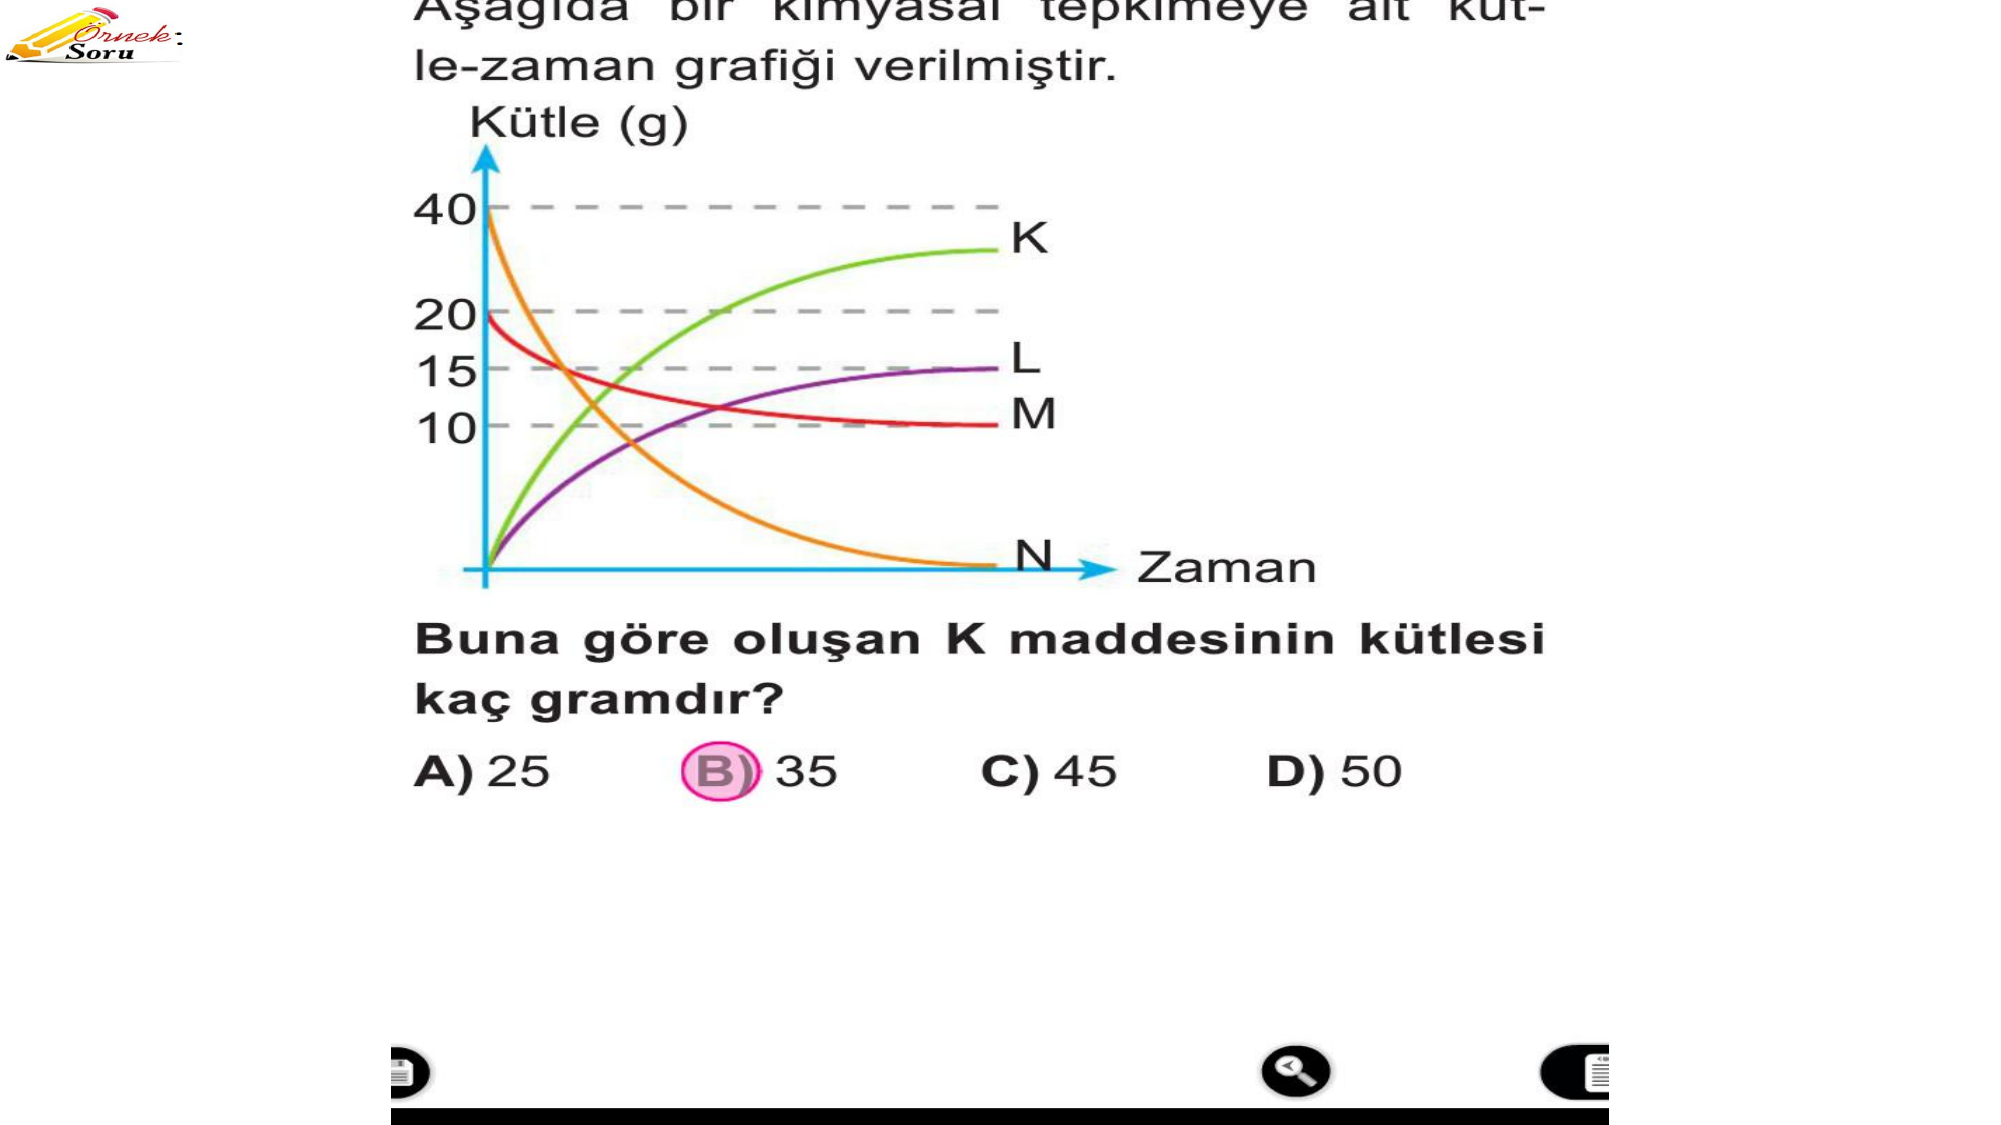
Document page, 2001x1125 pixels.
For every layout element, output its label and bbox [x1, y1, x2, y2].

picture [391, 0, 1609, 1125]
picture [0, 2, 188, 68]
